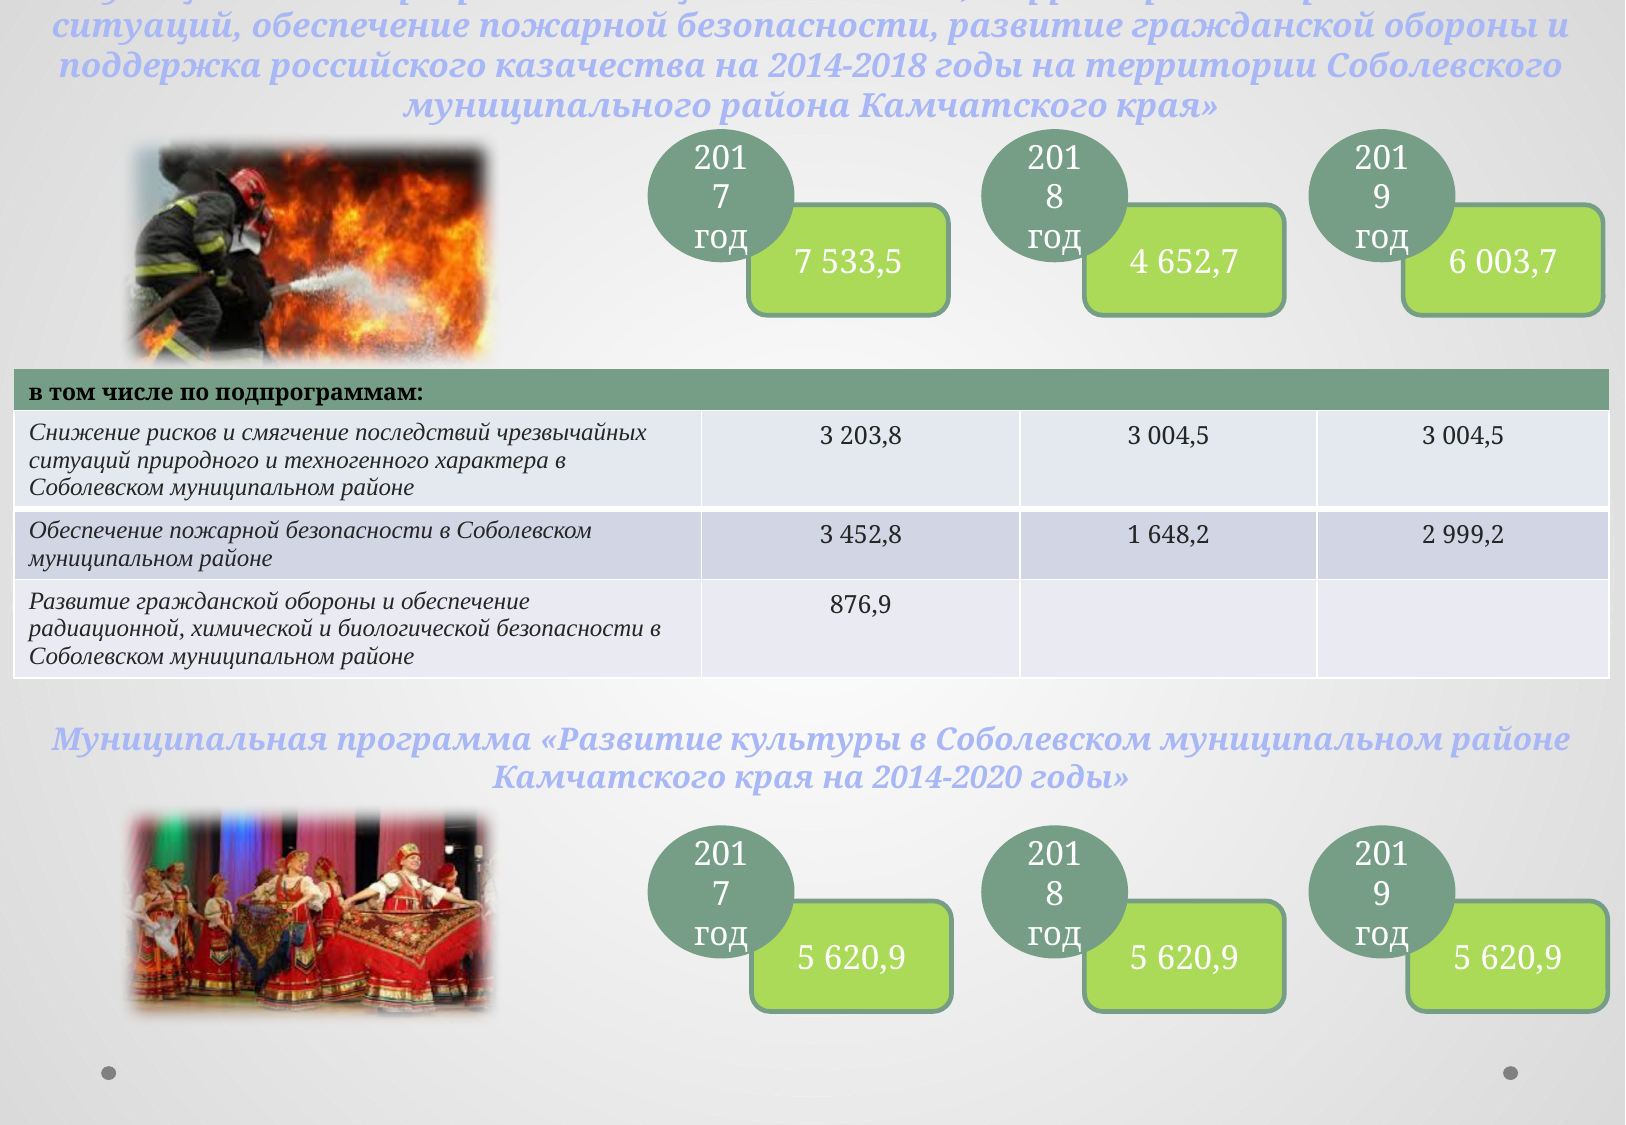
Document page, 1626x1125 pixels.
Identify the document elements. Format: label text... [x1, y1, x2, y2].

table_cell Обеспечение пожарной безопасности в Соболевском муниципальном районе [15, 512, 701, 579]
table_header в том числе по подпрограммам: [14, 369, 1609, 410]
text_box 5 620,9 [749, 898, 954, 1014]
table_cell [1021, 580, 1316, 677]
table_header 3 004,5 [1021, 411, 1316, 506]
text_box 2017 год [647, 129, 795, 263]
text_box 4 652,7 [1082, 202, 1287, 318]
text_box 7 533,5 [746, 202, 951, 318]
text_box 2018 год [981, 825, 1129, 959]
text_box 5 620,9 [1082, 898, 1287, 1014]
title Муниципальная программа «Развитие культуры в Соболевском муниципальном районе Камчатского края на 2014-2020 годы» [0, 710, 1625, 803]
table_cell 876,9 [702, 580, 1019, 677]
text_box 2019 год [1308, 129, 1456, 263]
table_cell 3 452,8 [702, 512, 1019, 579]
text_box Муниципальная программа «Защита населения, территорий от чрезвычайных ситуаций, обеспечение пожарной безопасности, развитие гражданской обороны и поддержка российского казачества на 2014-2018 годы на территории Соболевского муниципального района Камчатского края» [0, 39, 1625, 132]
text_box 2019 год [1308, 825, 1456, 959]
text_box 5 620,9 [1405, 898, 1611, 1014]
table_cell 1 648,2 [1021, 512, 1316, 579]
table_cell 2 999,2 [1318, 512, 1608, 579]
picture [118, 131, 502, 374]
table_header 3 203,8 [702, 411, 1019, 506]
table_header 3 004,5 [1318, 411, 1608, 506]
table_cell [1318, 580, 1608, 677]
text_box 2018 год [981, 129, 1129, 263]
table_cell Развитие гражданской обороны и обеспечение радиационной, химической и биологической безопасности в Соболевском муниципальном районе [15, 580, 701, 677]
picture [118, 802, 502, 1027]
text_box 6 003,7 [1400, 202, 1606, 318]
text_box 2017 год [647, 825, 795, 959]
table_header Снижение рисков и смягчение последствий чрезвычайных ситуаций природного и техногенного характера в Соболевском муниципальном районе [15, 411, 701, 506]
